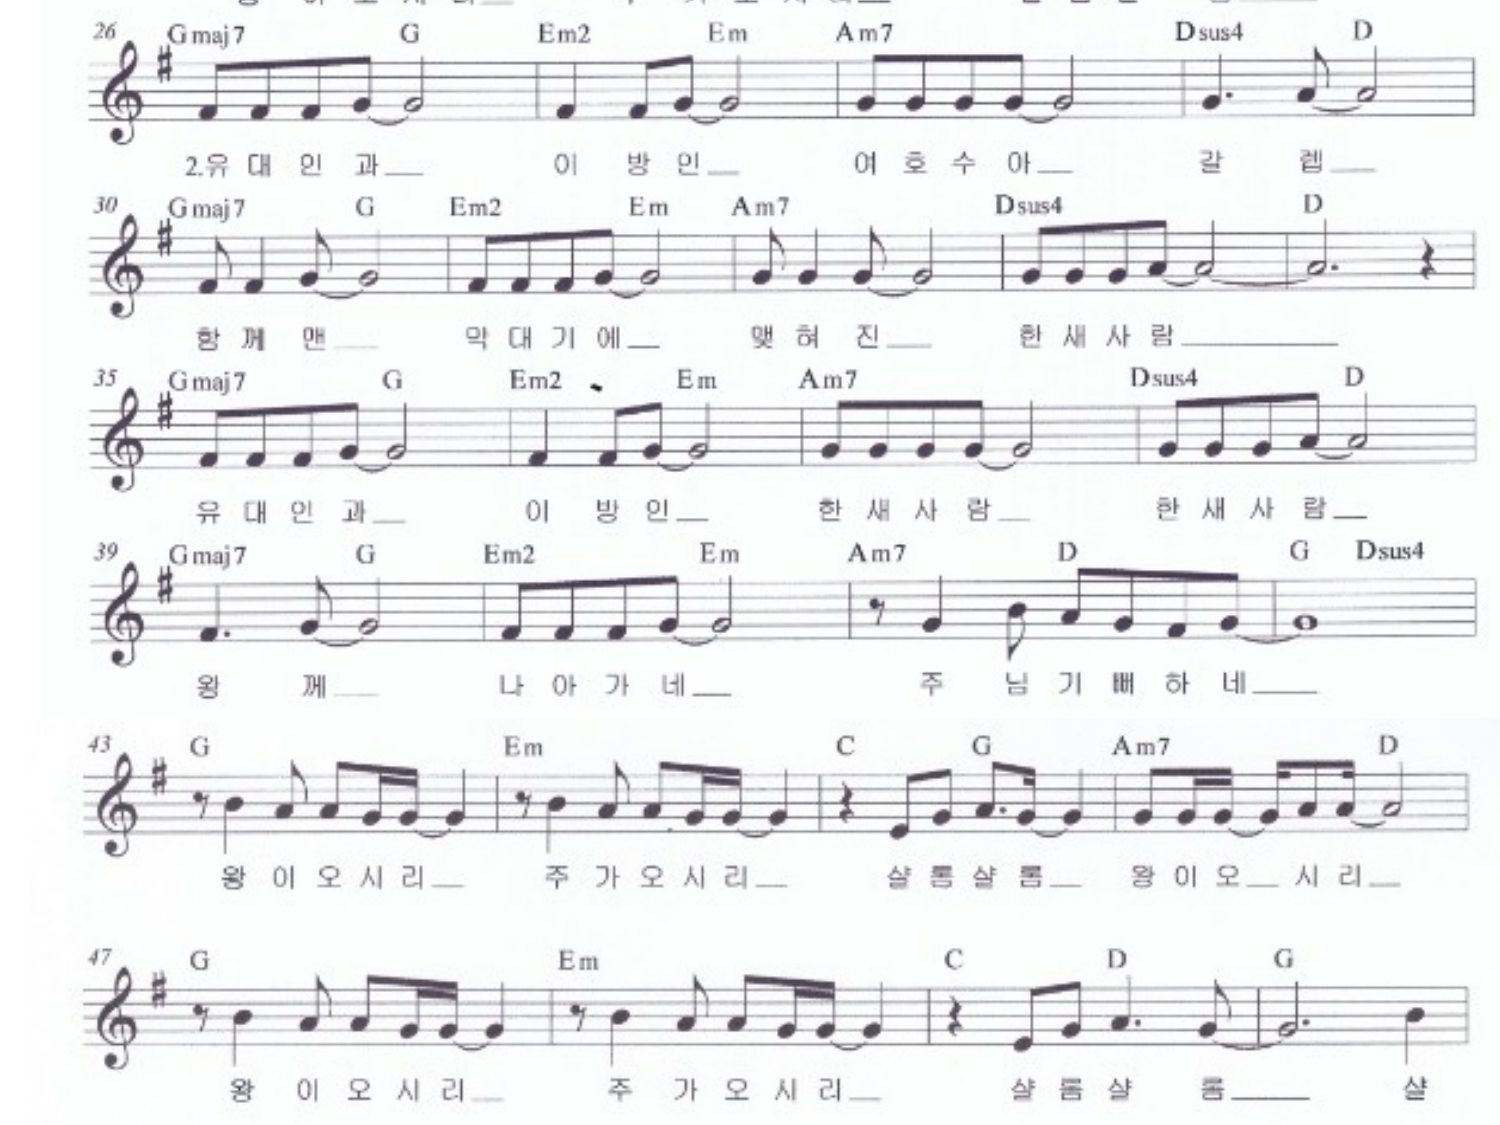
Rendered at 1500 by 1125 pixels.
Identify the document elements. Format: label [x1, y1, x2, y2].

text_box [29, 0, 1500, 1125]
